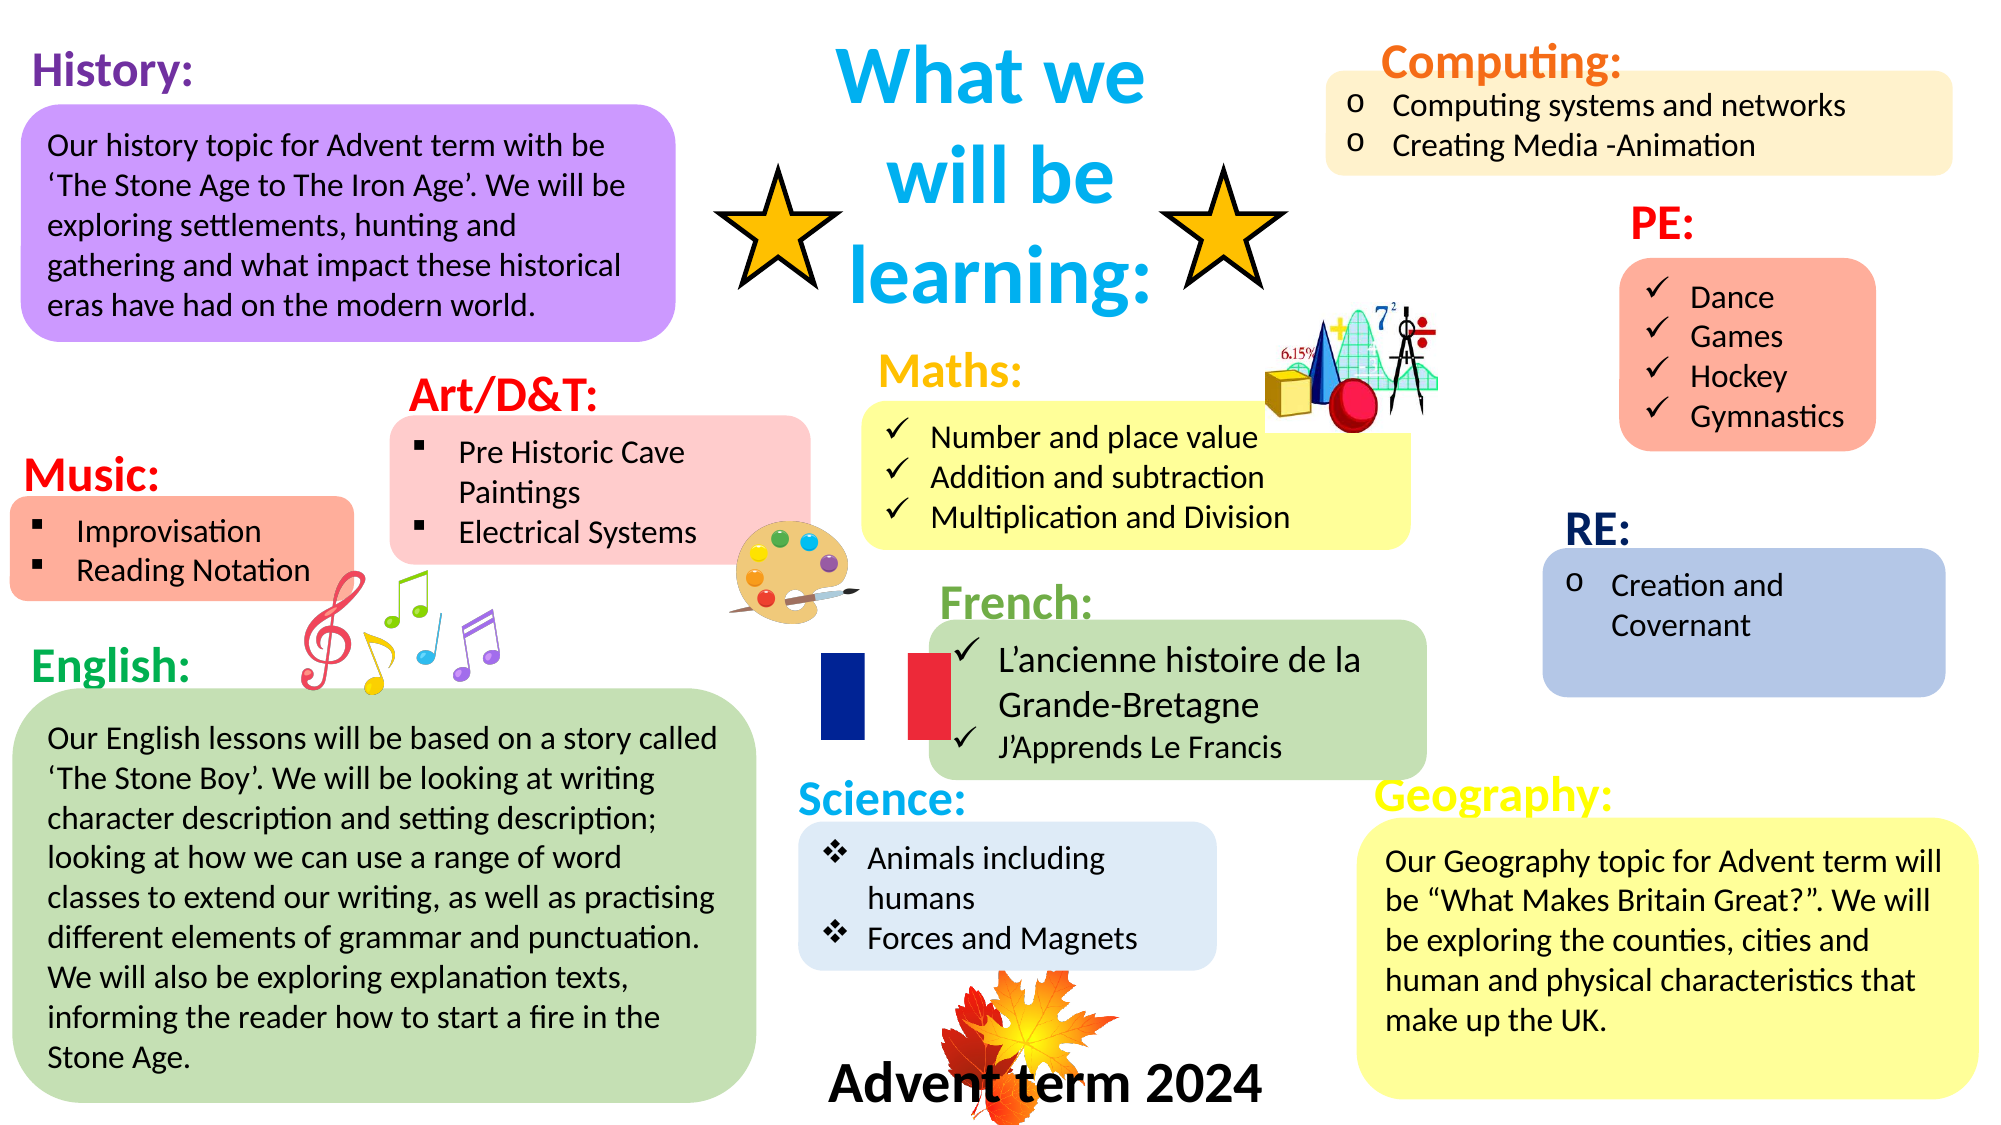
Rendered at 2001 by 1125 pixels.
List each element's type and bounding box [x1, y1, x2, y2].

text_box [861, 302, 1438, 552]
text_box [783, 757, 1217, 973]
text_box [810, 941, 1282, 1125]
text_box [1319, 21, 1953, 177]
text_box [719, 12, 1282, 331]
text_box [921, 557, 1427, 767]
text_box [1615, 182, 1876, 454]
text_box [20, 28, 676, 345]
text_box [1356, 753, 1979, 1103]
text_box [1542, 487, 1946, 699]
text_box [12, 625, 757, 1108]
picture [301, 570, 500, 695]
picture [821, 653, 951, 740]
text_box [389, 350, 811, 567]
picture [729, 521, 860, 624]
text_box [4, 429, 355, 603]
